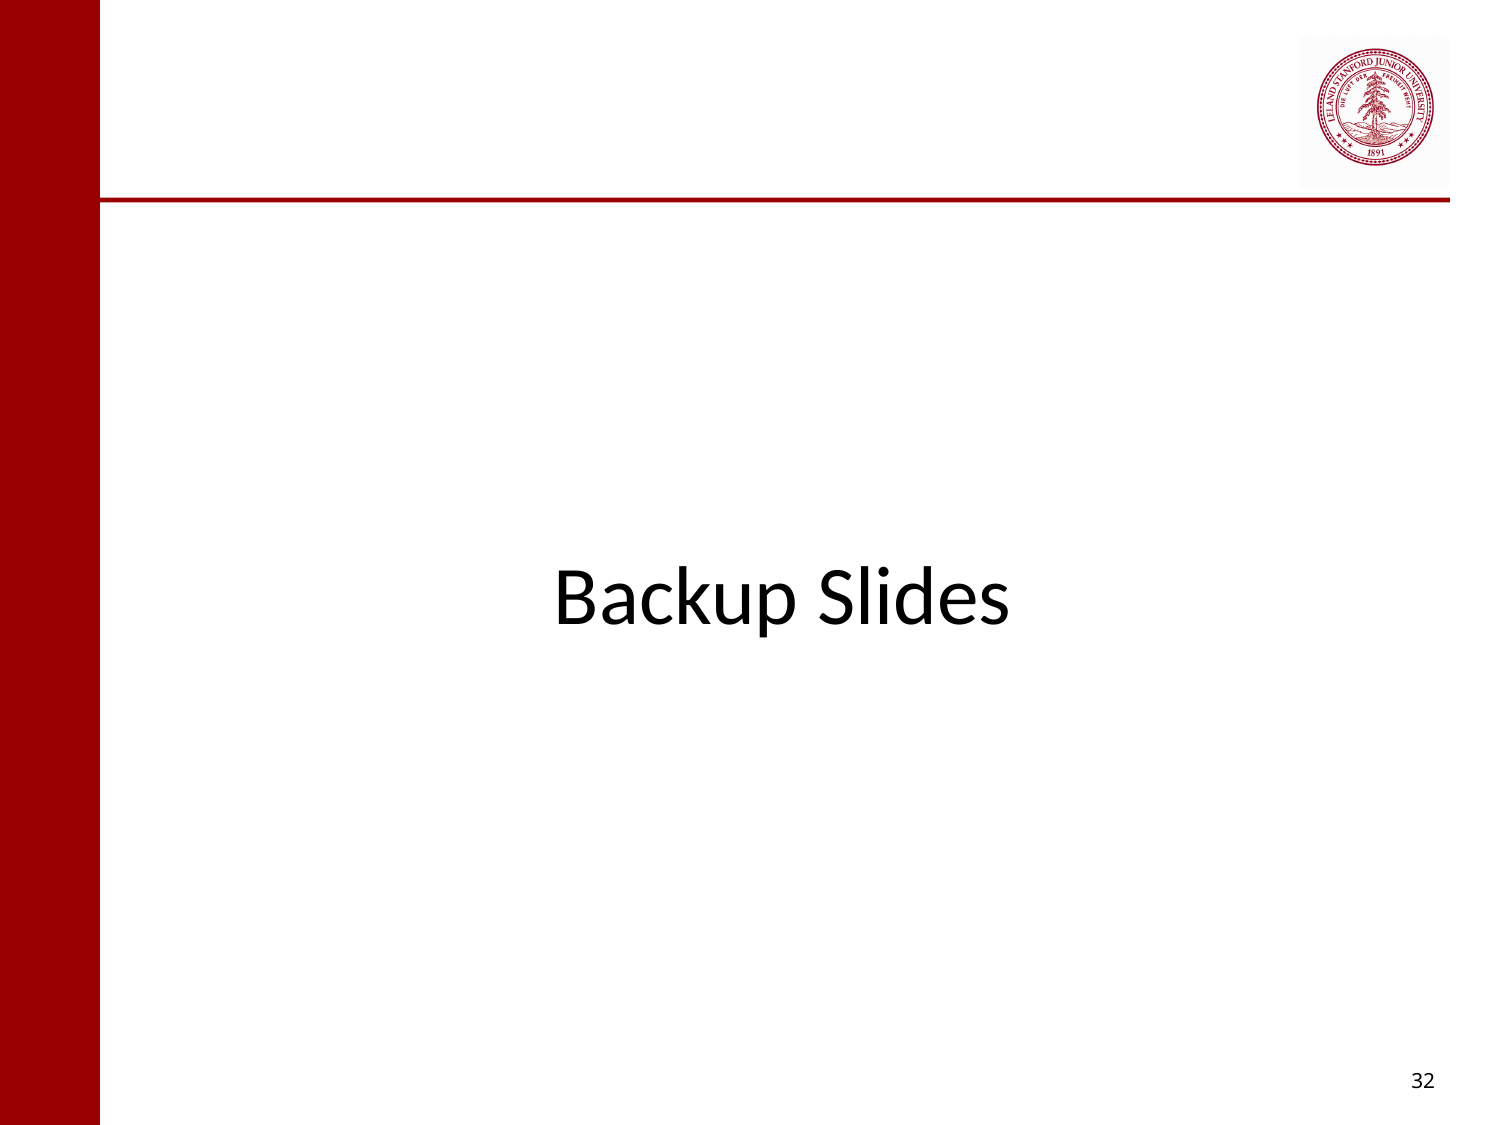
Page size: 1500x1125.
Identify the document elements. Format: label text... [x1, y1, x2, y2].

slide_number 32 [1249, 1060, 1451, 1099]
title Backup Slides [182, 503, 1383, 679]
picture [1299, 37, 1450, 188]
